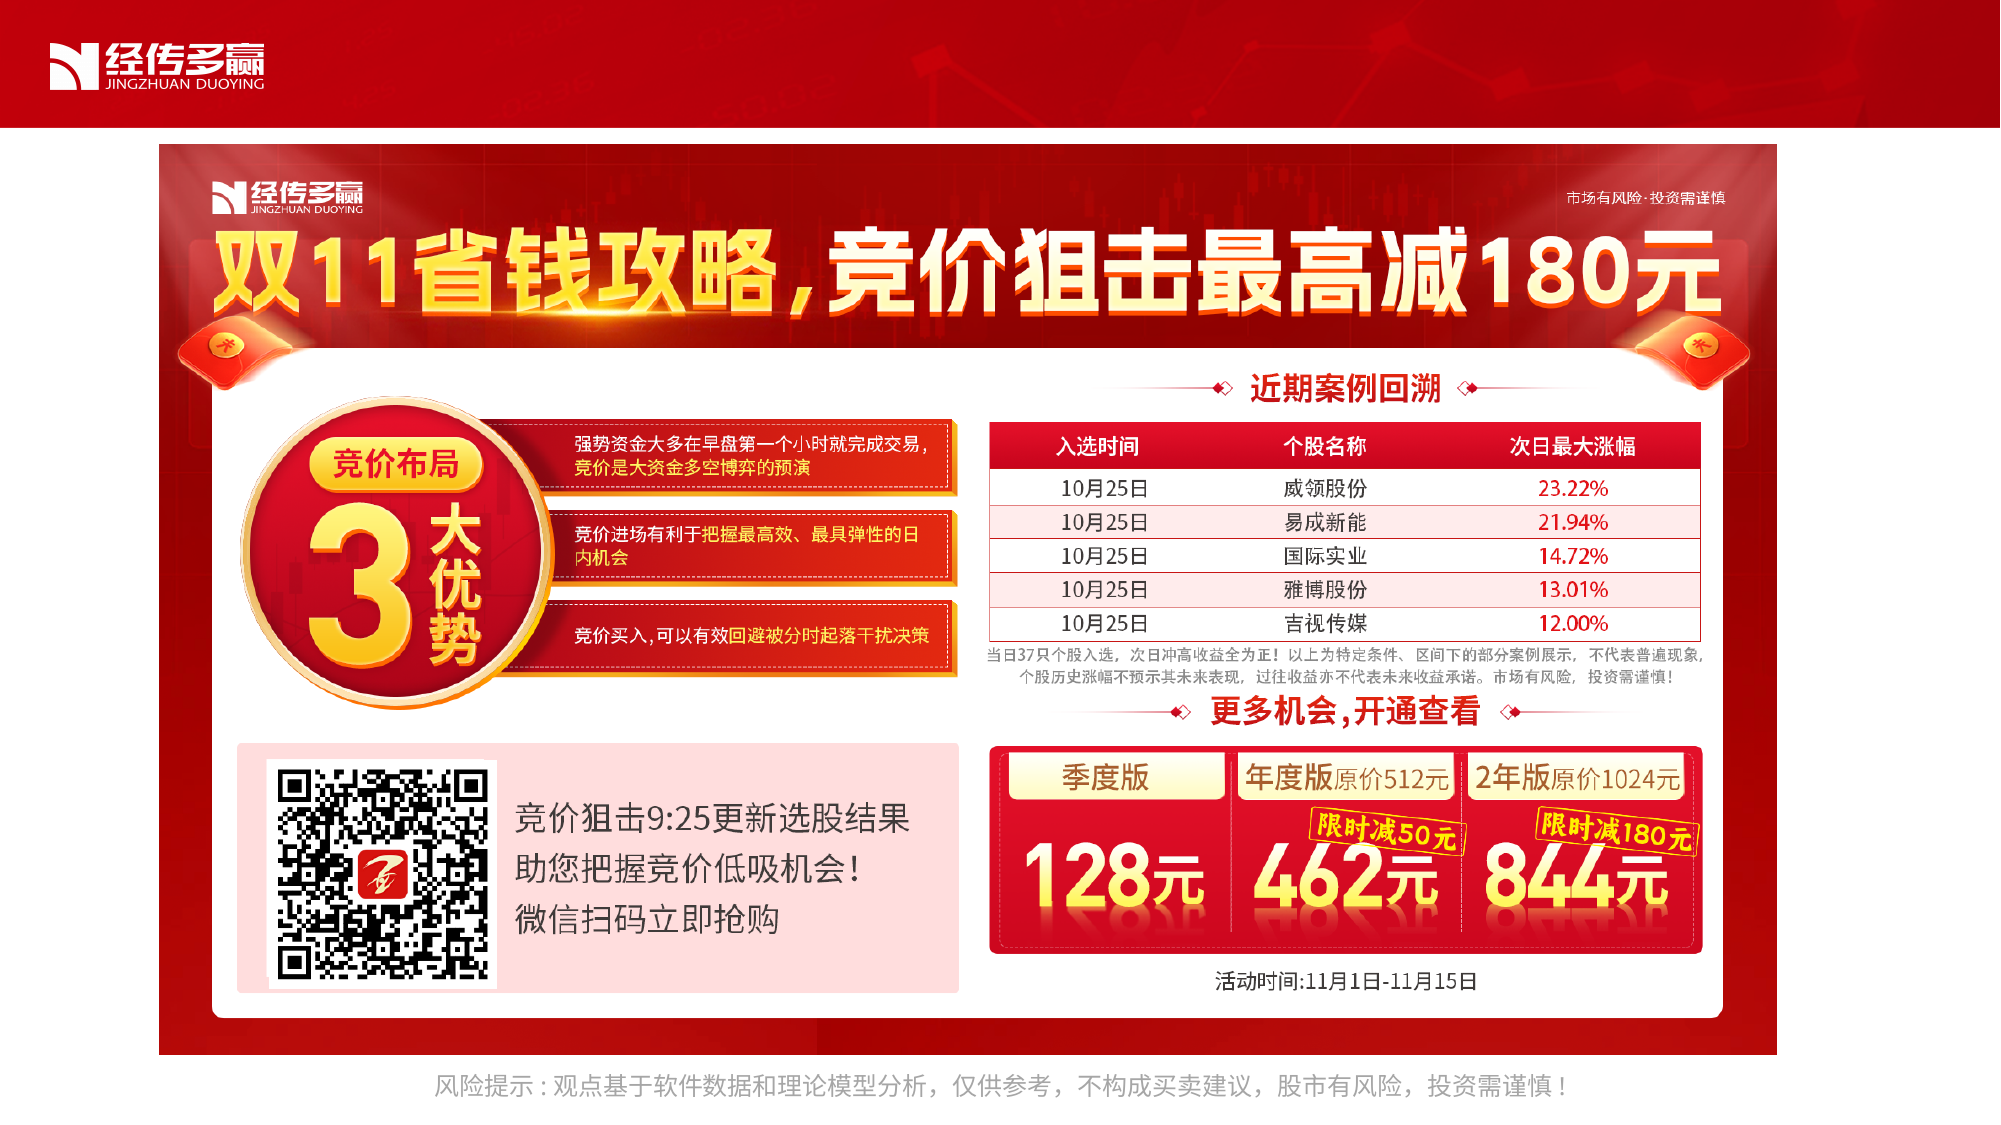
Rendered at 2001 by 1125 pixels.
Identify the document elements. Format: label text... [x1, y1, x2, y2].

text_box 风险提示:观点基于软件数据和理论模型分析，仅供参考，不构成买卖建议，股市有风险，投资需谨慎! [0, 1063, 2000, 1109]
picture [0, 0, 2000, 127]
picture [159, 144, 1777, 1055]
